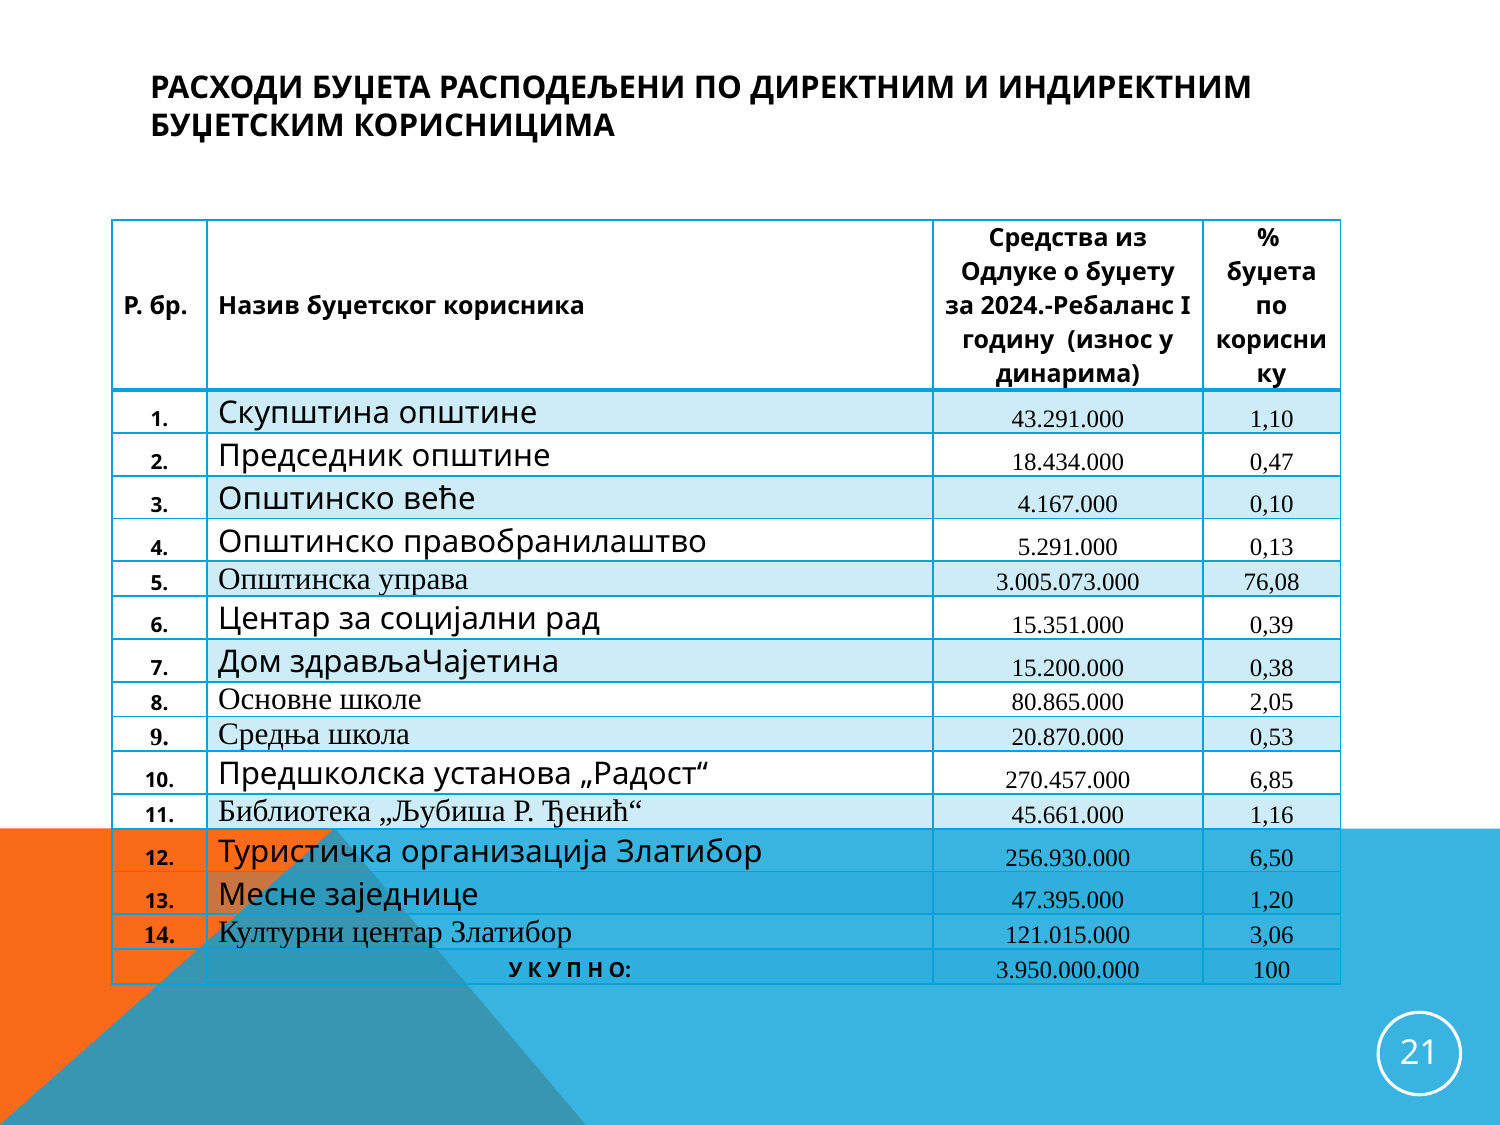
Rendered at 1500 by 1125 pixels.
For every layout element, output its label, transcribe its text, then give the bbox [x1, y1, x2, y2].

table_cell 80.865.000 [934, 683, 1202, 716]
table_cell Општинска управа [208, 562, 932, 595]
table_cell Основне школе [208, 683, 932, 716]
table_cell 10. [113, 752, 206, 793]
table_cell 12. [113, 830, 206, 871]
table_cell 3.950.000.000 [934, 950, 1202, 983]
table_cell 256.930.000 [934, 830, 1202, 871]
table_cell Средња школа [208, 717, 932, 750]
table_cell 0,39 [1204, 597, 1340, 638]
table_cell Скупштина општине [208, 392, 932, 432]
table_cell Културни центар Златибор [208, 915, 932, 948]
table_cell [113, 950, 206, 983]
table_cell Туристичка организација Златибор [208, 830, 932, 871]
table_cell 76,08 [1204, 562, 1340, 595]
table_cell 0,13 [1204, 519, 1340, 560]
table_cell 1. [113, 392, 206, 432]
table_cell Дом здрављаЧајетина [208, 640, 932, 681]
table_cell 6. [113, 597, 206, 638]
table_cell 0,47 [1204, 434, 1340, 475]
table_header Р. бр. [113, 221, 206, 388]
table_header Средства из Одлуке о буџету за 2024.-Ребаланс I годину (износ у динарима) [934, 221, 1202, 388]
table_cell 47.395.000 [934, 872, 1202, 913]
table_cell 3.005.073.000 [934, 562, 1202, 595]
table_cell Предшколска установа „Радост“ [208, 752, 932, 793]
table_cell 2. [113, 434, 206, 475]
table_cell 1,16 [1204, 795, 1340, 828]
table_cell 0,10 [1204, 477, 1340, 518]
table_cell 0,53 [1204, 717, 1340, 750]
slide_number 21 [1376, 1010, 1463, 1097]
table_cell 6,85 [1204, 752, 1340, 793]
table_header % буџета по кориснику [1204, 221, 1340, 388]
table_cell 15.200.000 [934, 640, 1202, 681]
table_cell 4.167.000 [934, 477, 1202, 518]
table_cell 2,05 [1204, 683, 1340, 716]
table_cell 11. [113, 795, 206, 828]
table_cell Општинско веће [208, 477, 932, 518]
table_cell 1,10 [1204, 392, 1340, 432]
table_cell 45.661.000 [934, 795, 1202, 828]
table_cell 100 [1204, 950, 1340, 983]
table_cell 3. [113, 477, 206, 518]
table_cell Председник општине [208, 434, 932, 475]
table_cell 0,38 [1204, 640, 1340, 681]
table_cell 1,20 [1204, 872, 1340, 913]
table_cell 13. [113, 872, 206, 913]
table_cell Општинско правобранилаштво [208, 519, 932, 560]
table_cell 7. [113, 640, 206, 681]
table_cell Месне заједнице [208, 872, 932, 913]
table_cell 270.457.000 [934, 752, 1202, 793]
table_cell 4. [113, 519, 206, 560]
table_cell Библиотека „Љубиша Р. Ђенић“ [208, 795, 932, 828]
table_cell 3,06 [1204, 915, 1340, 948]
table_cell 15.351.000 [934, 597, 1202, 638]
table_cell 8. [113, 683, 206, 716]
title Расходи буџета расподељени по директним и индиректним буџетским корисницима [135, 60, 1369, 150]
table_cell 5.291.000 [934, 519, 1202, 560]
table_cell 14. [113, 915, 206, 948]
table_cell Центар за социјални рад [208, 597, 932, 638]
table_header Назив буџетског корисника [208, 221, 932, 388]
table_cell 121.015.000 [934, 915, 1202, 948]
table_cell 9. [113, 717, 206, 750]
table_cell 6,50 [1204, 830, 1340, 871]
table_cell 18.434.000 [934, 434, 1202, 475]
table_cell У К У П Н О: [208, 950, 932, 983]
table_cell 43.291.000 [934, 392, 1202, 432]
table_cell 20.870.000 [934, 717, 1202, 750]
table_cell 5. [113, 562, 206, 595]
